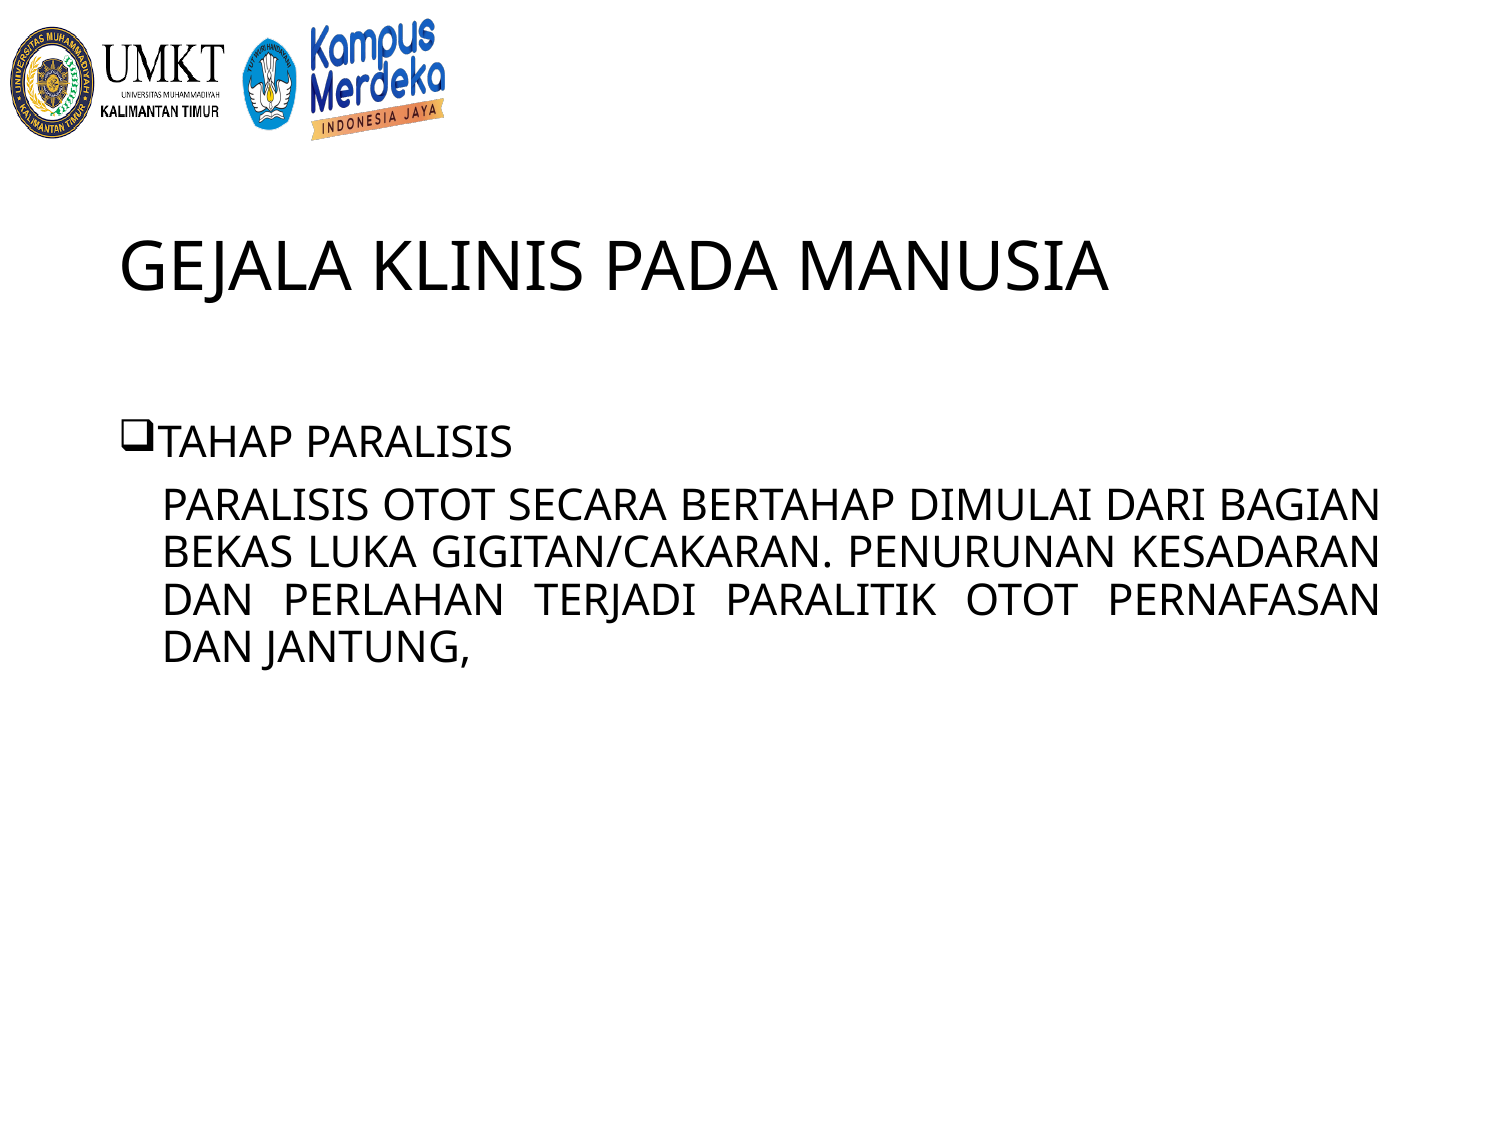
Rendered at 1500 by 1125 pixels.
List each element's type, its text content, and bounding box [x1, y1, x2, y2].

title GEJALA KLINIS PADA MANUSIA [103, 183, 1397, 355]
picture [0, 0, 446, 181]
list TAHAP PARALISIS PARALISIS OTOT SECARA BERTAHAP DIMULAI DARI BAGIAN BEKAS LUKA GIGITAN/CAKARAN. PENURUNAN KESADARAN DAN PERLAHAN TERJADI PARALITIK OTOT PERNAFASAN DAN JANTUNG, [103, 412, 1397, 1046]
